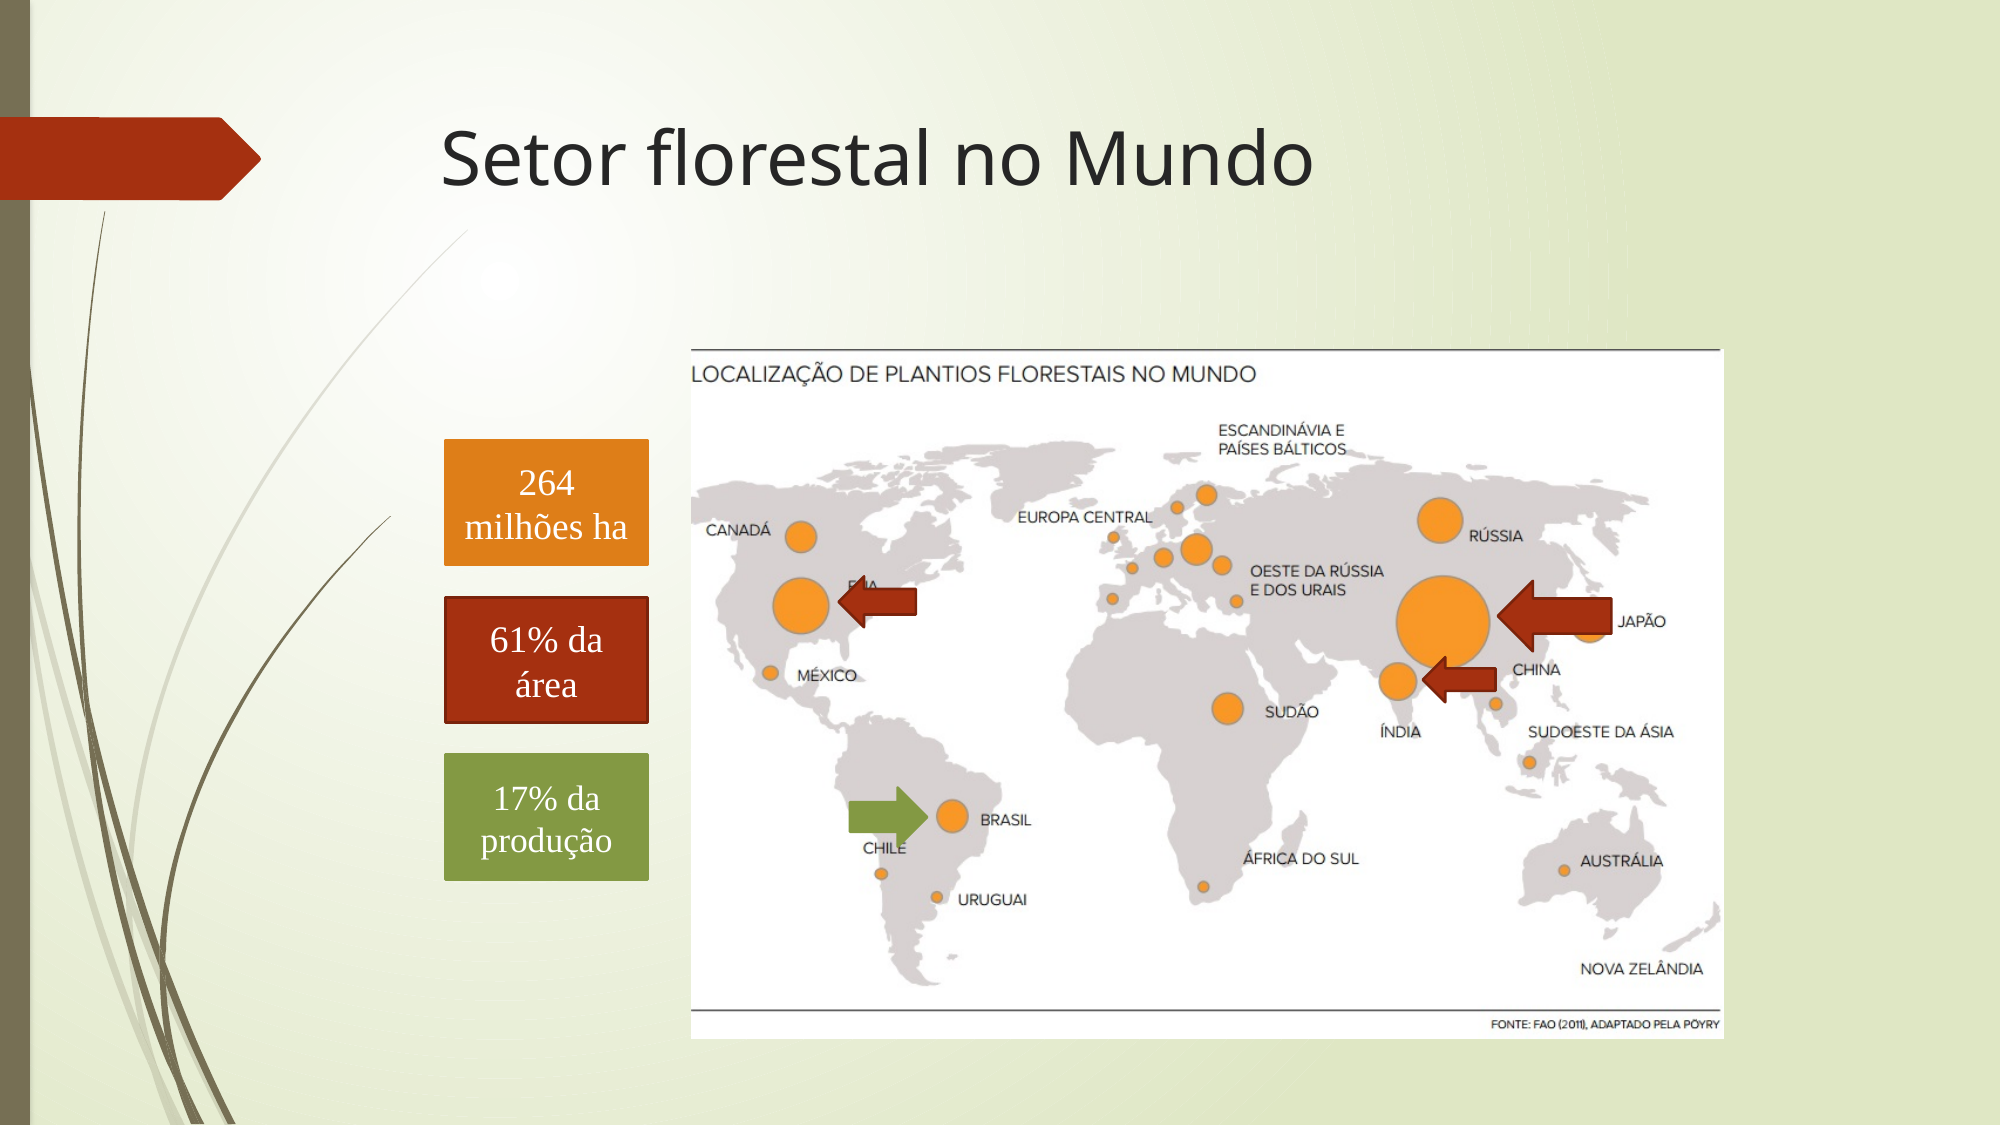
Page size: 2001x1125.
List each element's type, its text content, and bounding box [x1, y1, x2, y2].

text_box 17% da produção [444, 753, 649, 881]
title Setor florestal no Mundo [425, 102, 1888, 313]
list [691, 349, 1725, 1040]
text_box 264 milhões ha [444, 439, 649, 566]
text_box 61% da área [444, 596, 649, 724]
